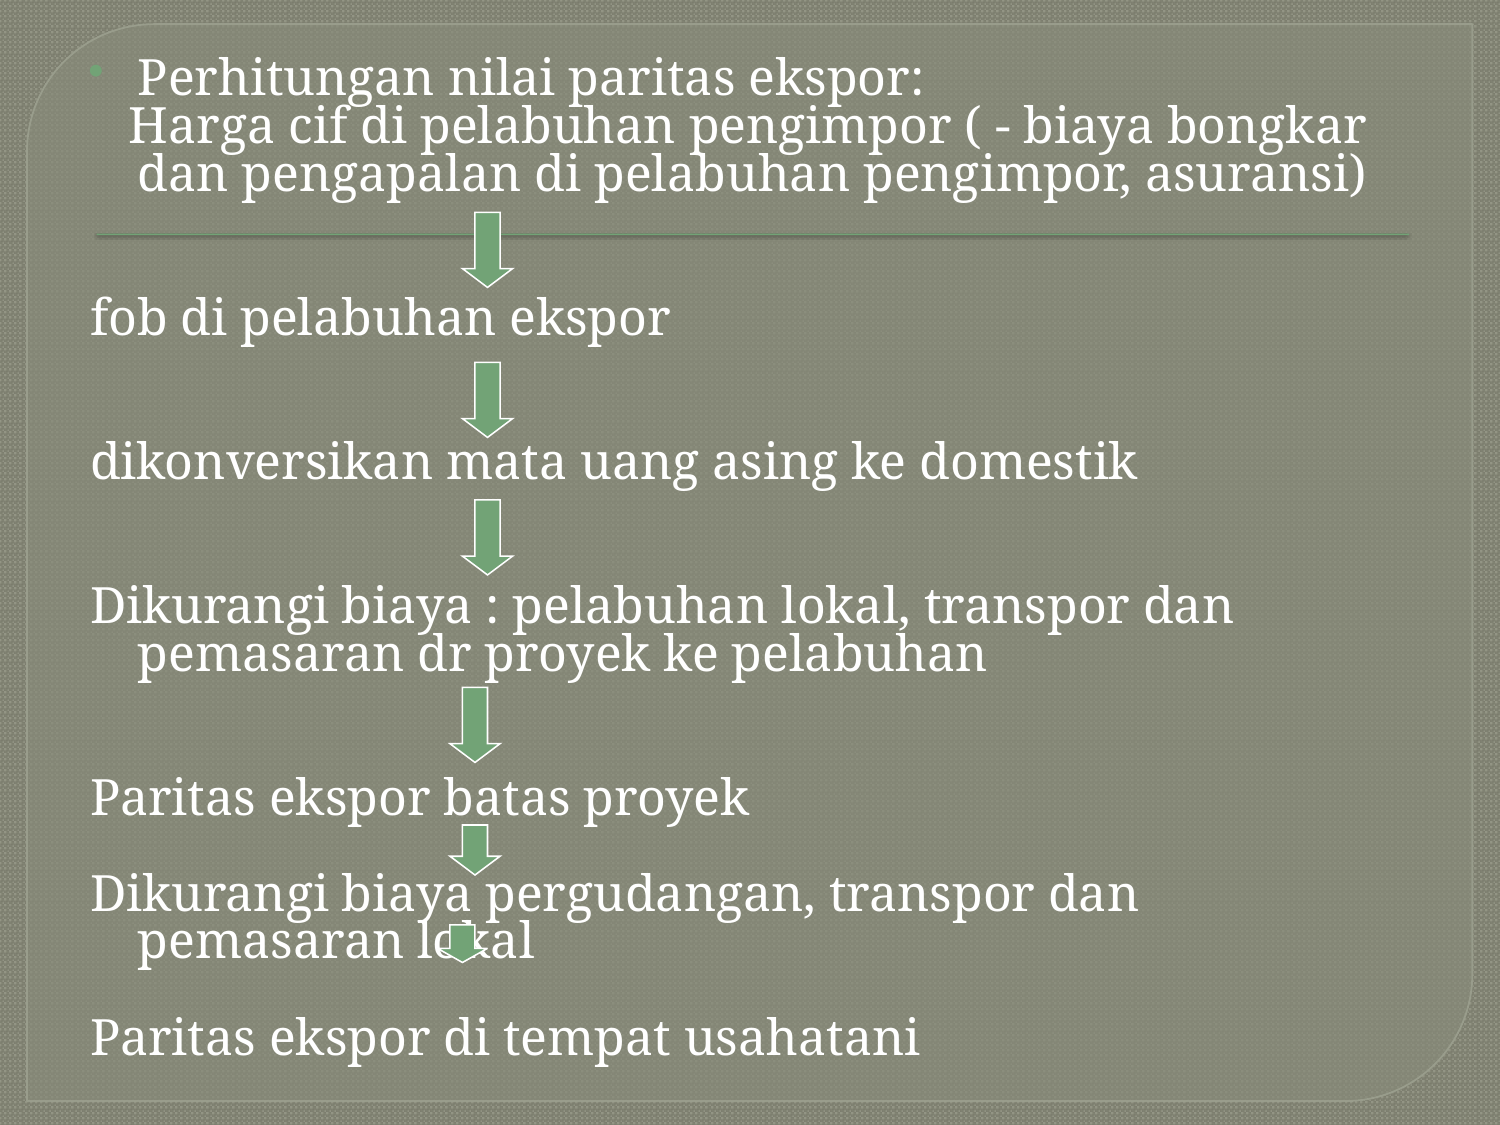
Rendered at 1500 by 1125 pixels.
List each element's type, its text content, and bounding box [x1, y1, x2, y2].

list Perhitungan nilai paritas ekspor: Harga cif di pelabuhan pengimpor ( - biaya bongkar dan pengapalan di pelabuhan pengimpor, asuransi) fob di pelabuhan ekspor dikonversikan mata uang asing ke domestik Dikurangi biaya : pelabuhan lokal, transpor dan pemasaran dr proyek ke pelabuhan Paritas ekspor batas proyek Dikurangi biaya pergudangan, transpor dan pemasaran lokal Paritas ekspor di tempat usahatani [74, 49, 1426, 1076]
text_box [450, 687, 501, 763]
text_box [450, 825, 501, 876]
text_box [462, 362, 513, 438]
text_box [462, 499, 513, 575]
text_box [437, 924, 488, 963]
text_box [462, 212, 513, 288]
